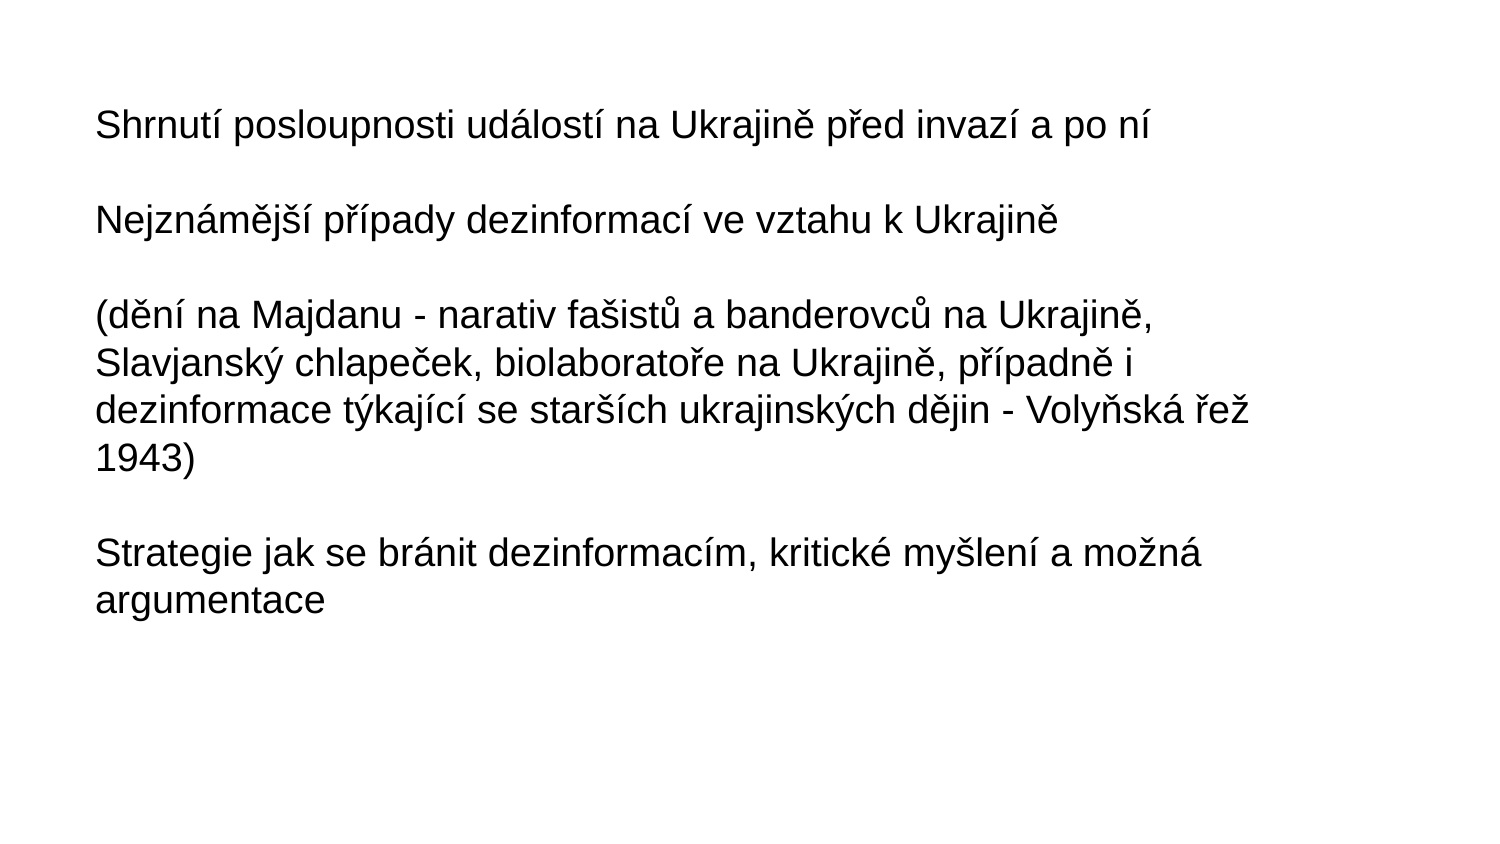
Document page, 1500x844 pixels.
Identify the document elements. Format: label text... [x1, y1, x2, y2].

text_box Shrnutí posloupnosti událostí na Ukrajině před invazí a po ní Nejznámější případy dezinformací ve vztahu k Ukrajině (dění na Majdanu - narativ fašistů a banderovců na Ukrajině, Slavjanský chlapeček, biolaboratoře na Ukrajině, případně i dezinformace týkající se starších ukrajinských dějin - Volyňská řež 1943) Strategie jak se bránit dezinformacím, kritické myšlení a možná argumentace [79, 84, 1285, 637]
